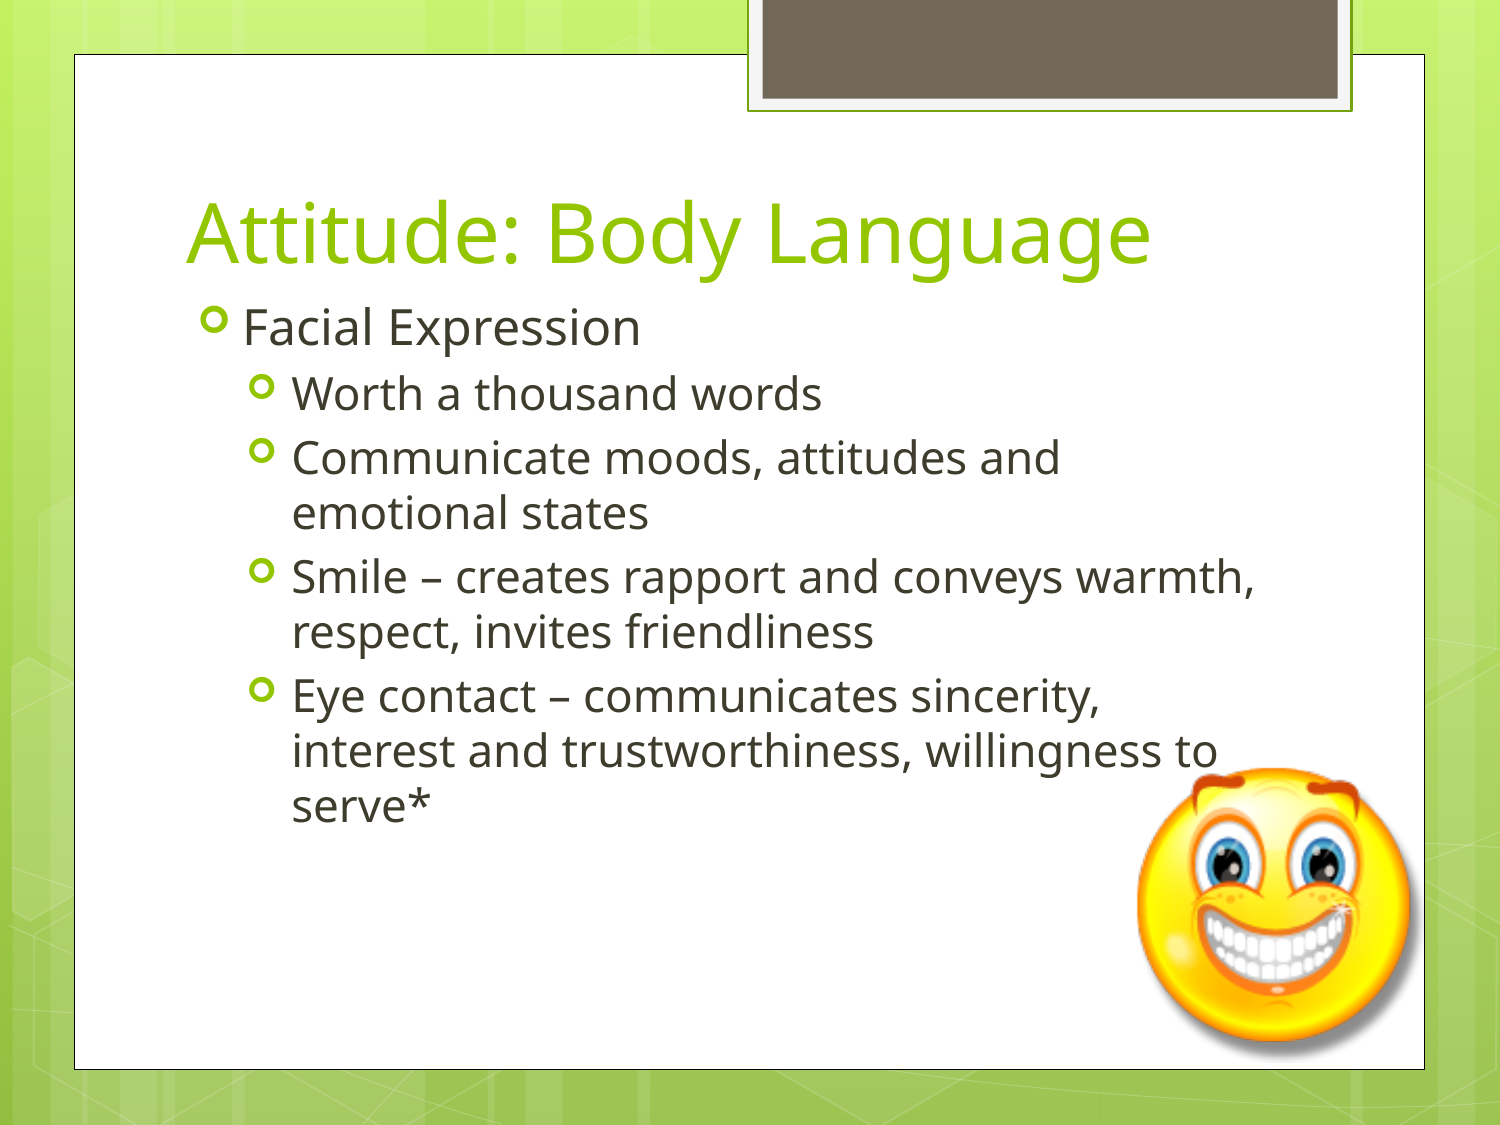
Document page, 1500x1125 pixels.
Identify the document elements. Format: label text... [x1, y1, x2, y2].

title Attitude: Body Language [171, 168, 1324, 288]
list Facial Expression Worth a thousand words Communicate moods, attitudes and emotional states Smile – creates rapport and conveys warmth, respect, invites friendliness Eye contact – communicates sincerity, interest and trustworthiness, willingness to serve* [171, 287, 1283, 957]
picture [1124, 762, 1426, 1063]
